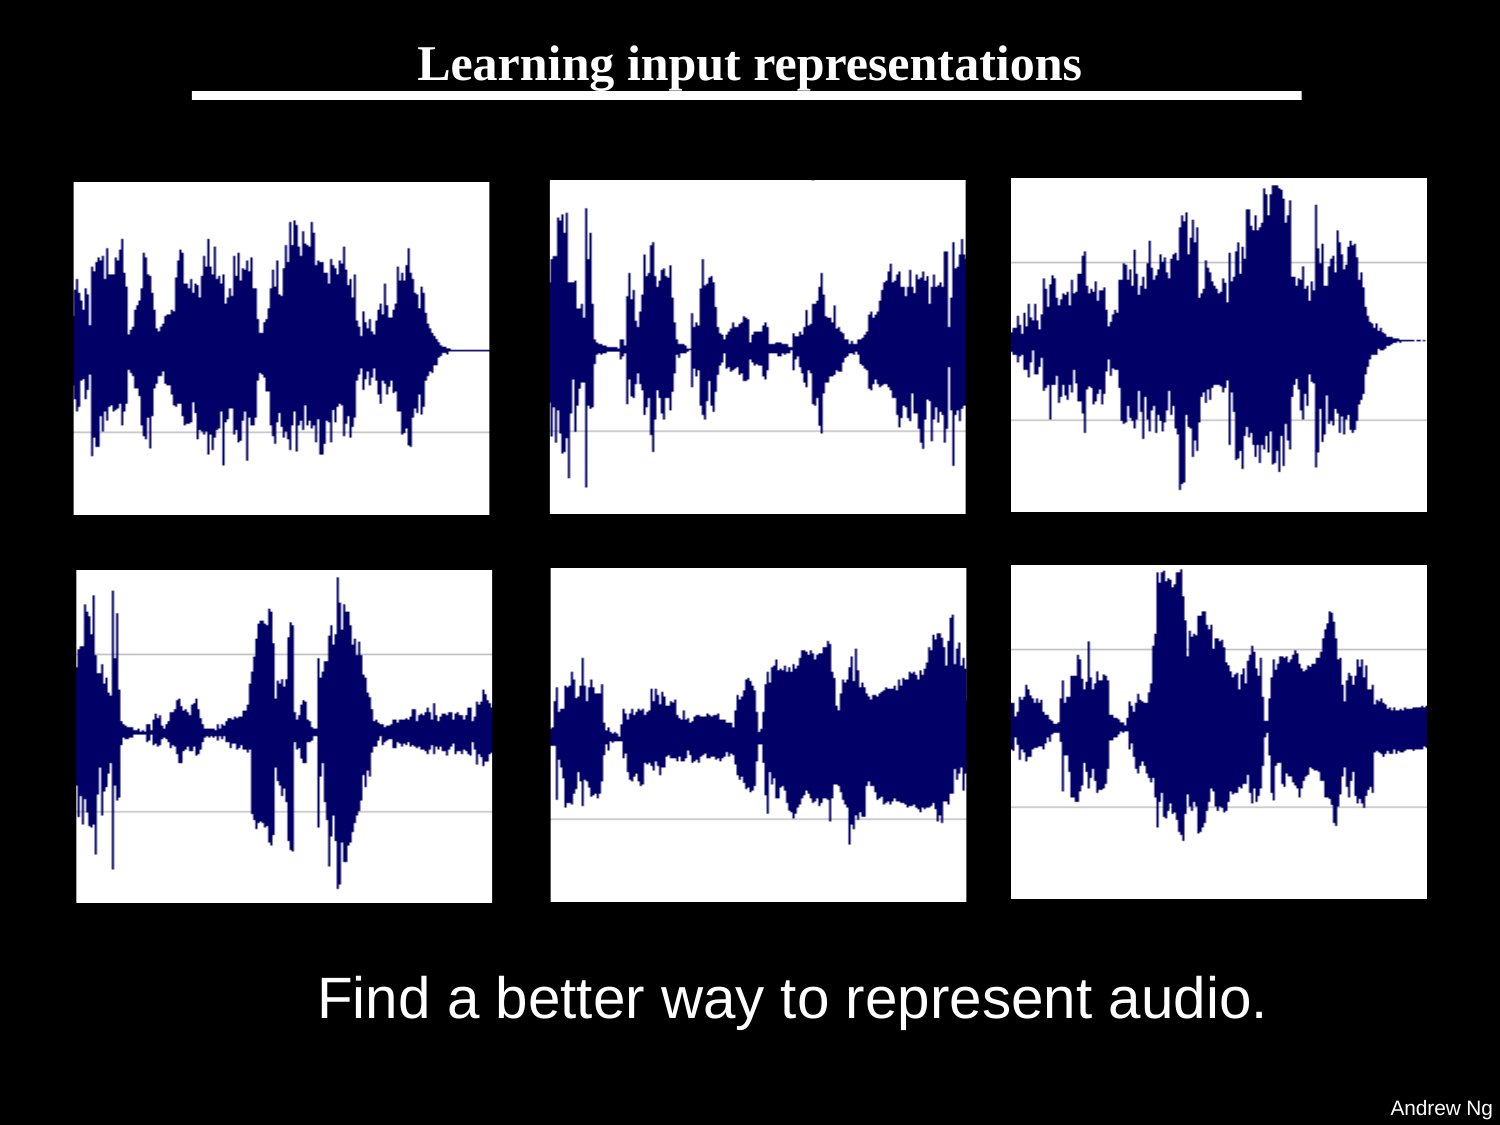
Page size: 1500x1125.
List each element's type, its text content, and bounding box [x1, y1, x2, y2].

list Find a better way to represent audio. [302, 952, 1399, 1125]
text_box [73, 178, 1428, 903]
title Learning input representations [224, 34, 1276, 86]
